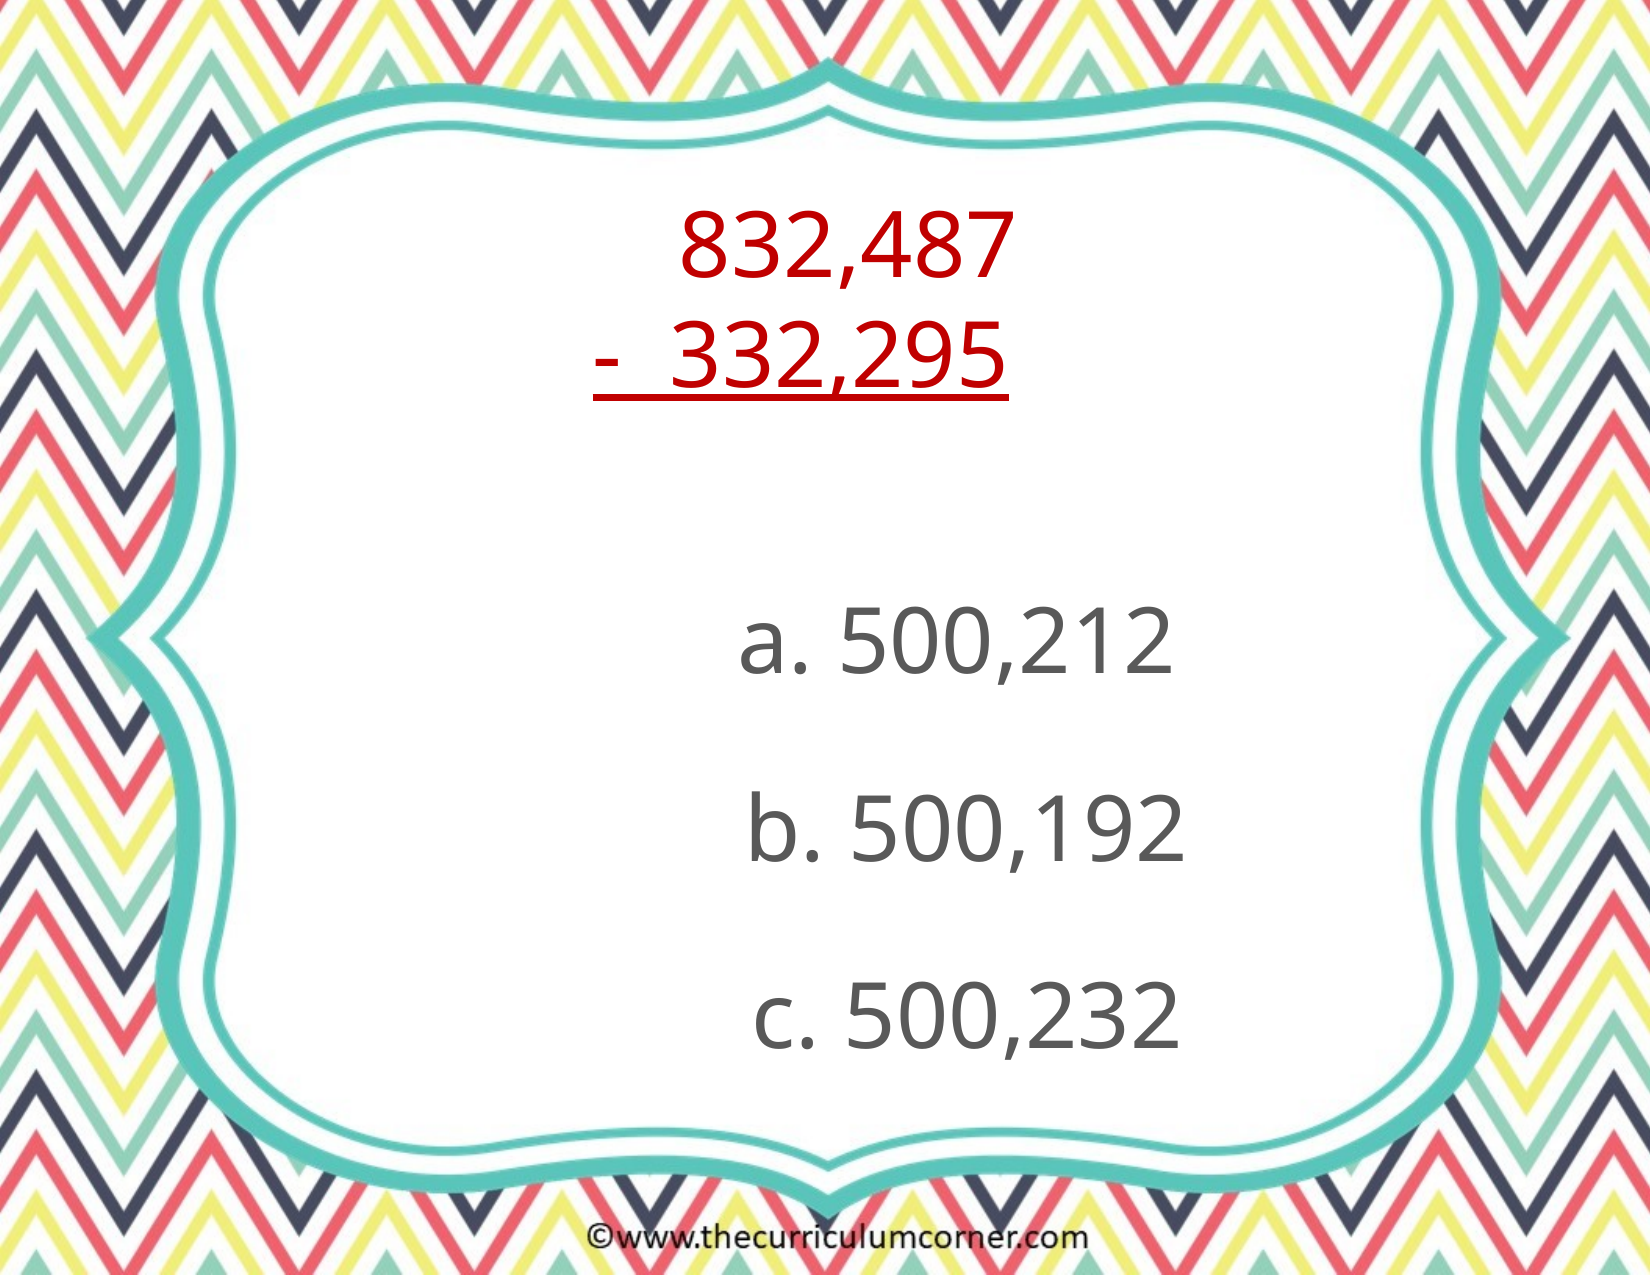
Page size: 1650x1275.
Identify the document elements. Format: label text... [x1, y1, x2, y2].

text_box b. 500,192 [729, 762, 1319, 887]
text_box c. 500,232 [736, 950, 1326, 1075]
text_box 832,487 - 332,295 [577, 178, 1034, 413]
picture [0, 0, 1650, 1275]
text_box a. 500,212 [722, 574, 1312, 699]
